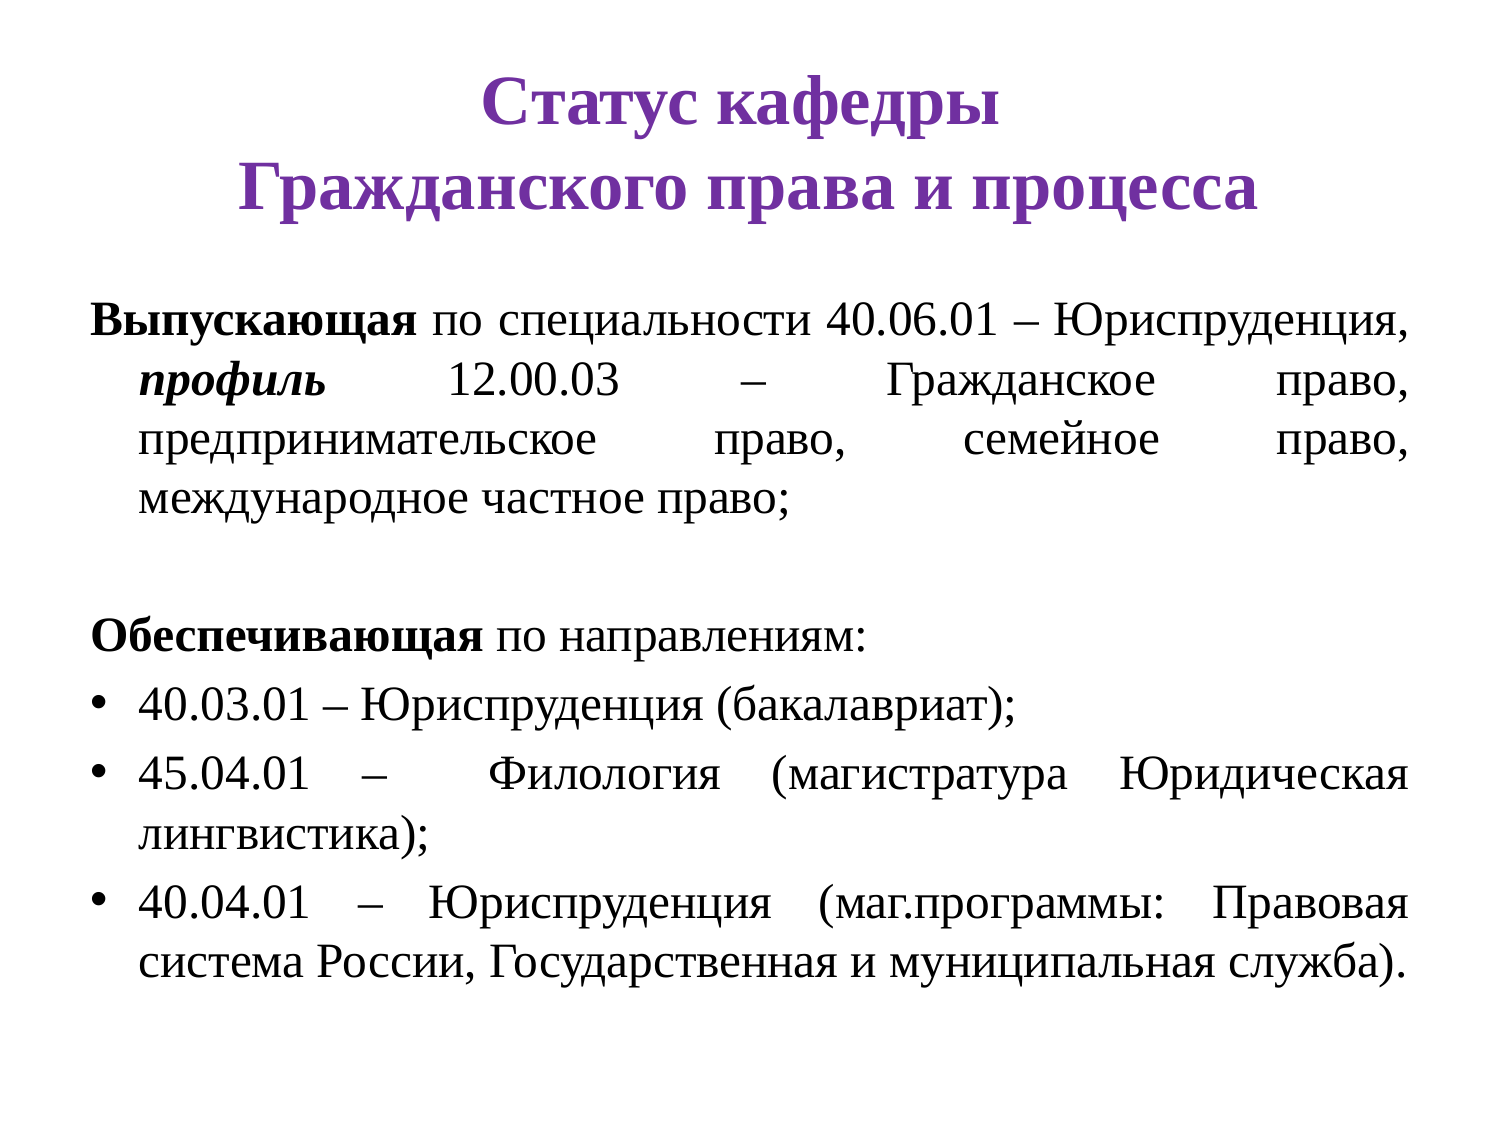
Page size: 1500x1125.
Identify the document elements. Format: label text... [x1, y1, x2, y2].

title Статус кафедры Гражданского права и процесса [75, 45, 1425, 233]
list Выпускающая по специальности 40.06.01 – Юриспруденция, профиль 12.00.03 – Гражданское право, предпринимательское право, семейное право, международное частное право; Обеспечивающая по направлениям: 40.03.01 – Юриспруденция (бакалавриат); 45.04.01 – Филология (магистратура Юридическая лингвистика); 40.04.01 – Юриспруденция (маг.программы: Правовая система России, Государственная и муниципальная служба). [75, 278, 1425, 1012]
